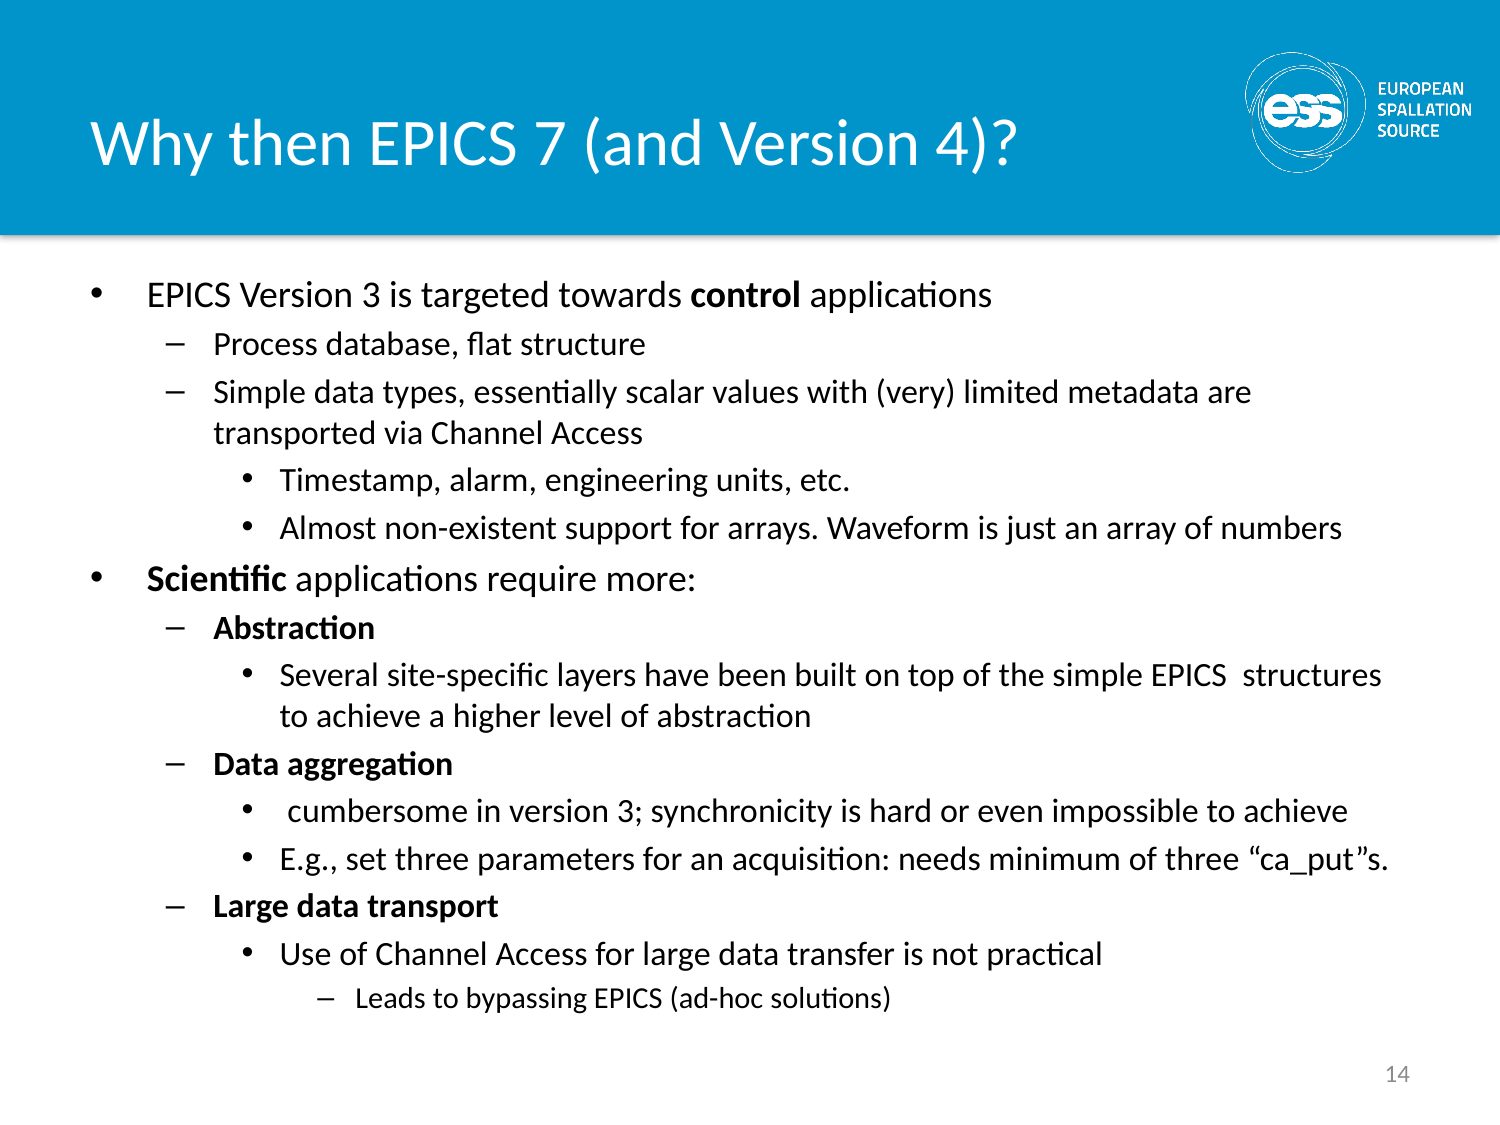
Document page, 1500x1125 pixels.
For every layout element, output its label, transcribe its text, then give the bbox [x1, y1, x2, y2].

picture [1398, 109, 1406, 115]
title Why then EPICS 7 (and Version 4)? [75, 45, 1247, 233]
picture [1379, 83, 1385, 94]
picture [1443, 86, 1450, 93]
slide_number 14 [1074, 1042, 1425, 1103]
picture [1432, 125, 1438, 136]
picture [1423, 83, 1430, 94]
picture [1454, 83, 1458, 94]
picture [1400, 83, 1407, 94]
picture [1409, 104, 1415, 115]
picture [1264, 94, 1342, 127]
list EPICS Version 3 is targeted towards control applications Process database, flat structure Simple data types, essentially scalar values with (very) limited metadata are transported via Channel Access Timestamp, alarm, engineering units, etc. Almost non-existent support for arrays. Waveform is just an array of numbers Scientific applications require more: Abstraction Several site-specific layers have been built on top of the simple EPICS structures to achieve a higher level of abstraction Data aggregation cumbersome in version 3; synchronicity is hard or even impossible to achieve E.g., set three parameters for an acquisition: needs minimum of three “ca_put”s. Large data transport Use of Channel Access for large data transfer is not practical Leads to bypassing EPICS (ad-hoc solutions) [75, 262, 1425, 1059]
picture [1418, 104, 1423, 115]
picture [1436, 104, 1444, 115]
picture [1422, 125, 1428, 134]
picture [1389, 104, 1393, 115]
